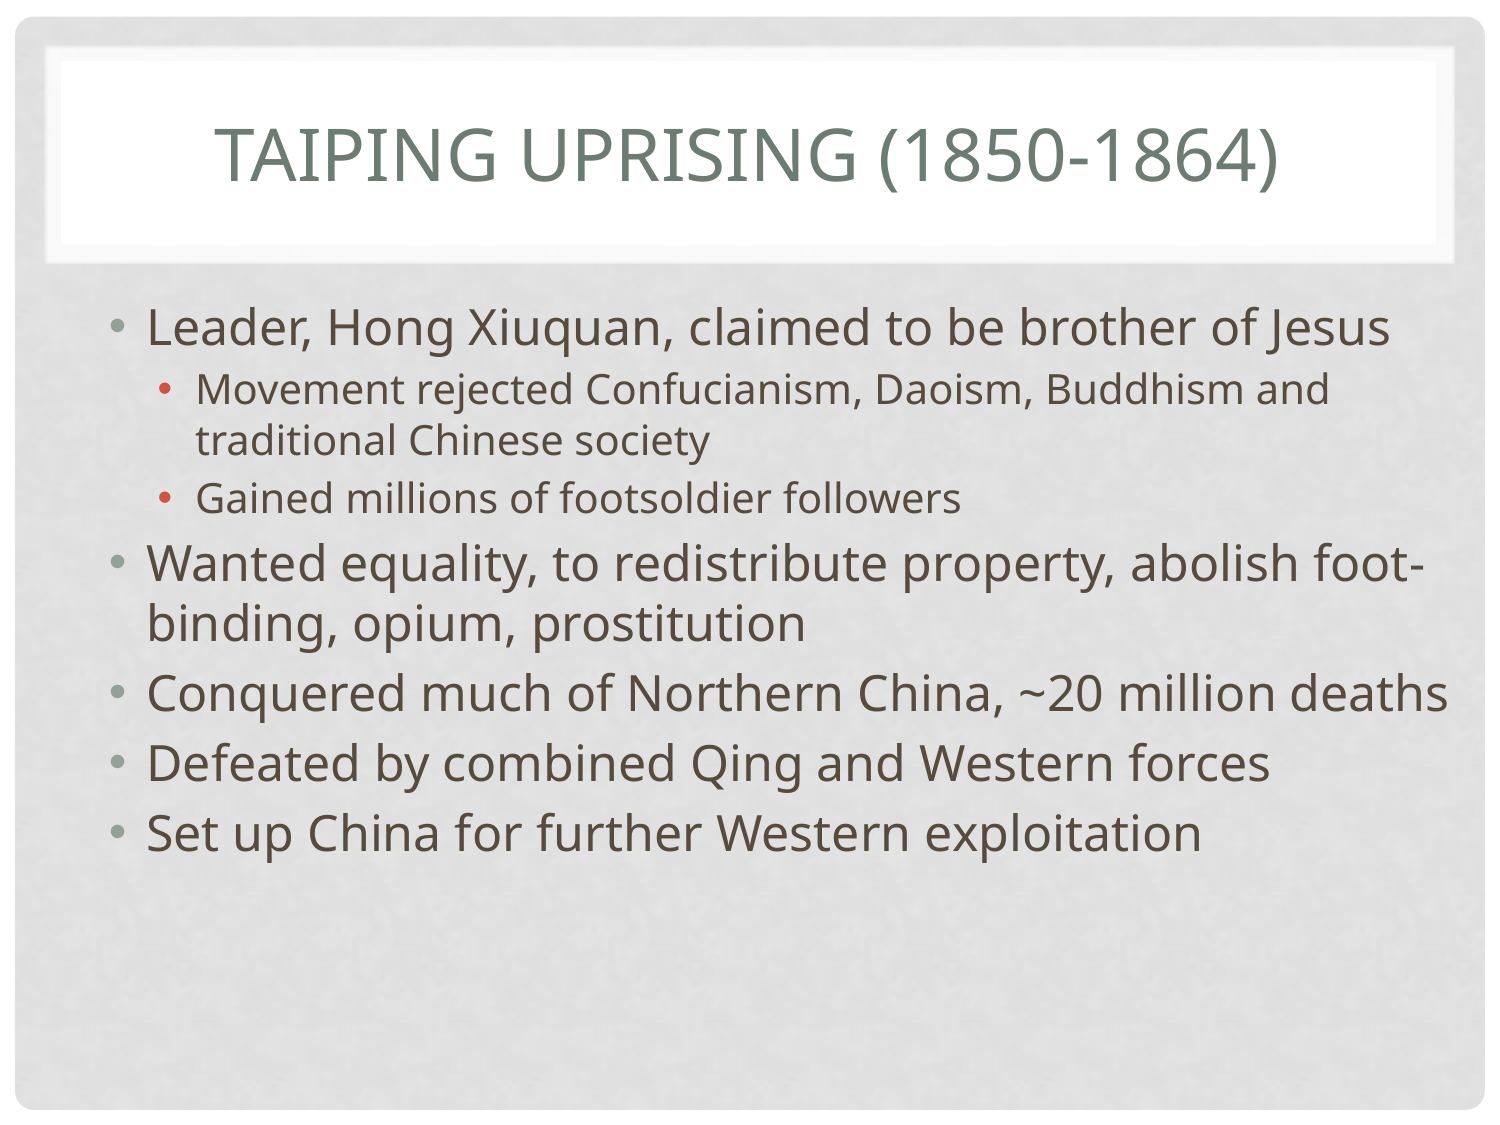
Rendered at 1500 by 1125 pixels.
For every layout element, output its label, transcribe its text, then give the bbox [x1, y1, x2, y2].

title Taiping Uprising (1850-1864) [69, 66, 1425, 238]
list Leader, Hong Xiuquan, claimed to be brother of Jesus Movement rejected Confucianism, Daoism, Buddhism and traditional Chinese society Gained millions of footsoldier followers Wanted equality, to redistribute property, abolish foot-binding, opium, prostitution Conquered much of Northern China, ~20 million deaths Defeated by combined Qing and Western forces Set up China for further Western exploitation [75, 287, 1500, 1005]
